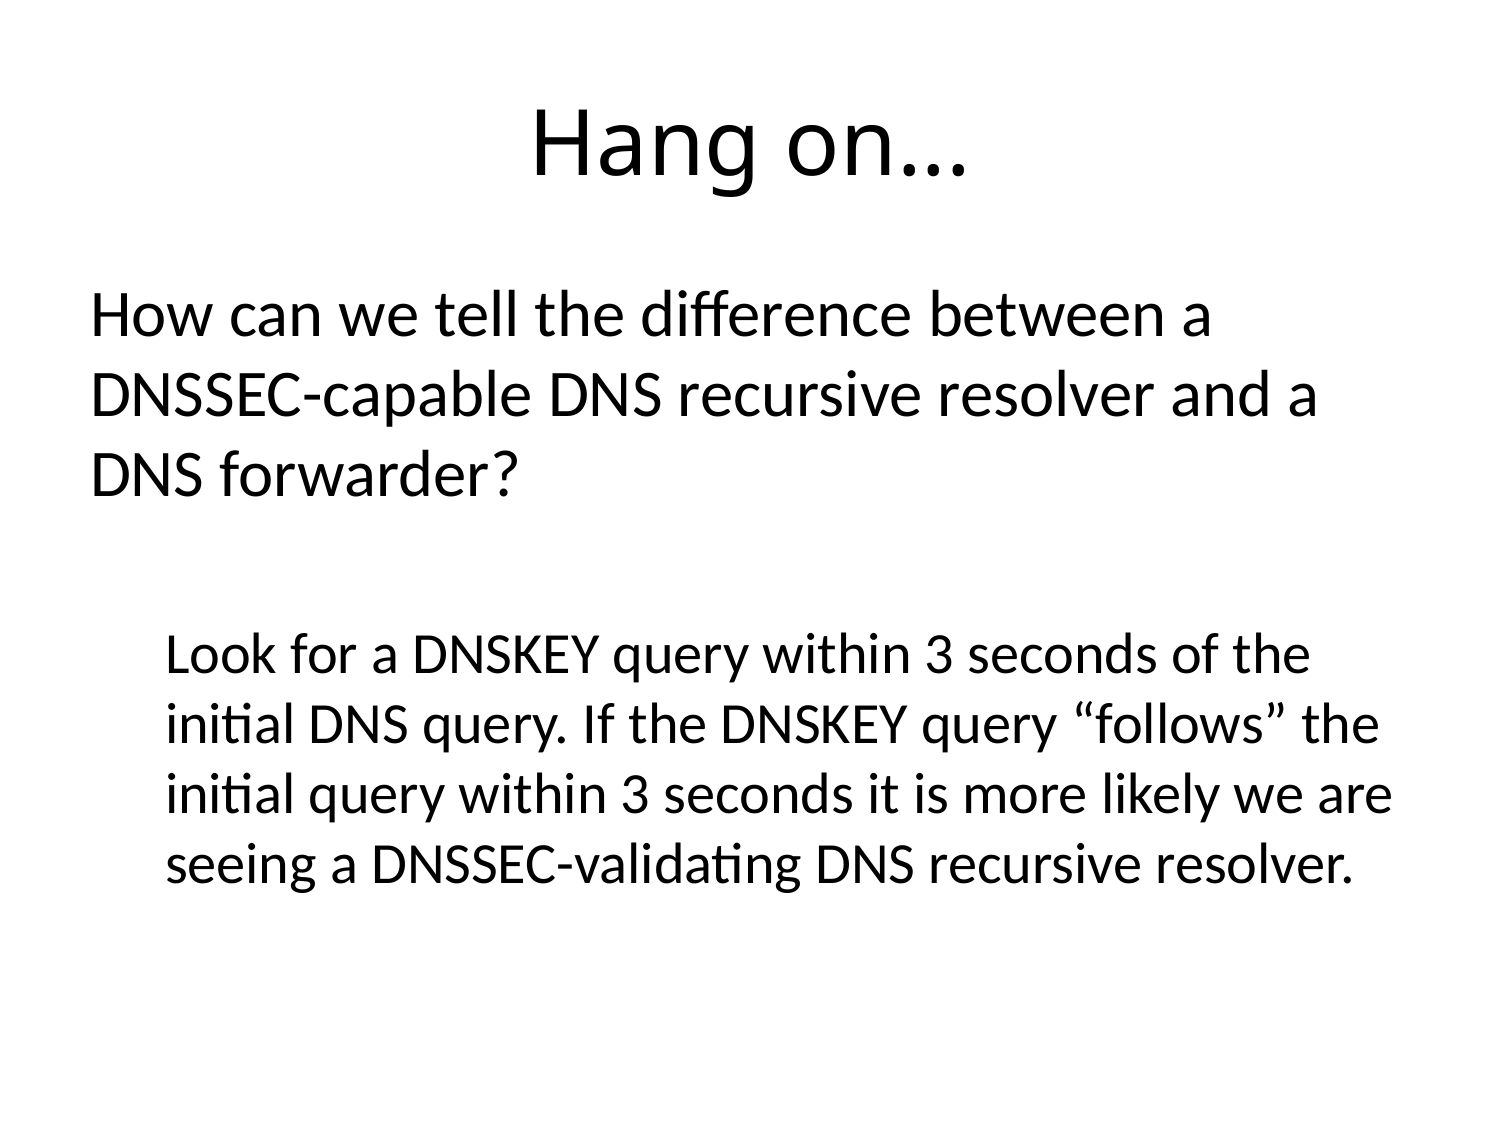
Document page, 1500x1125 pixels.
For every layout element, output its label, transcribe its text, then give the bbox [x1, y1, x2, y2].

list How can we tell the difference between a DNSSEC-capable DNS recursive resolver and a DNS forwarder? Look for a DNSKEY query within 3 seconds of the initial DNS query. If the DNSKEY query “follows” the initial query within 3 seconds it is more likely we are seeing a DNSSEC-validating DNS recursive resolver. [75, 262, 1425, 1005]
title Hang on... [75, 45, 1425, 233]
